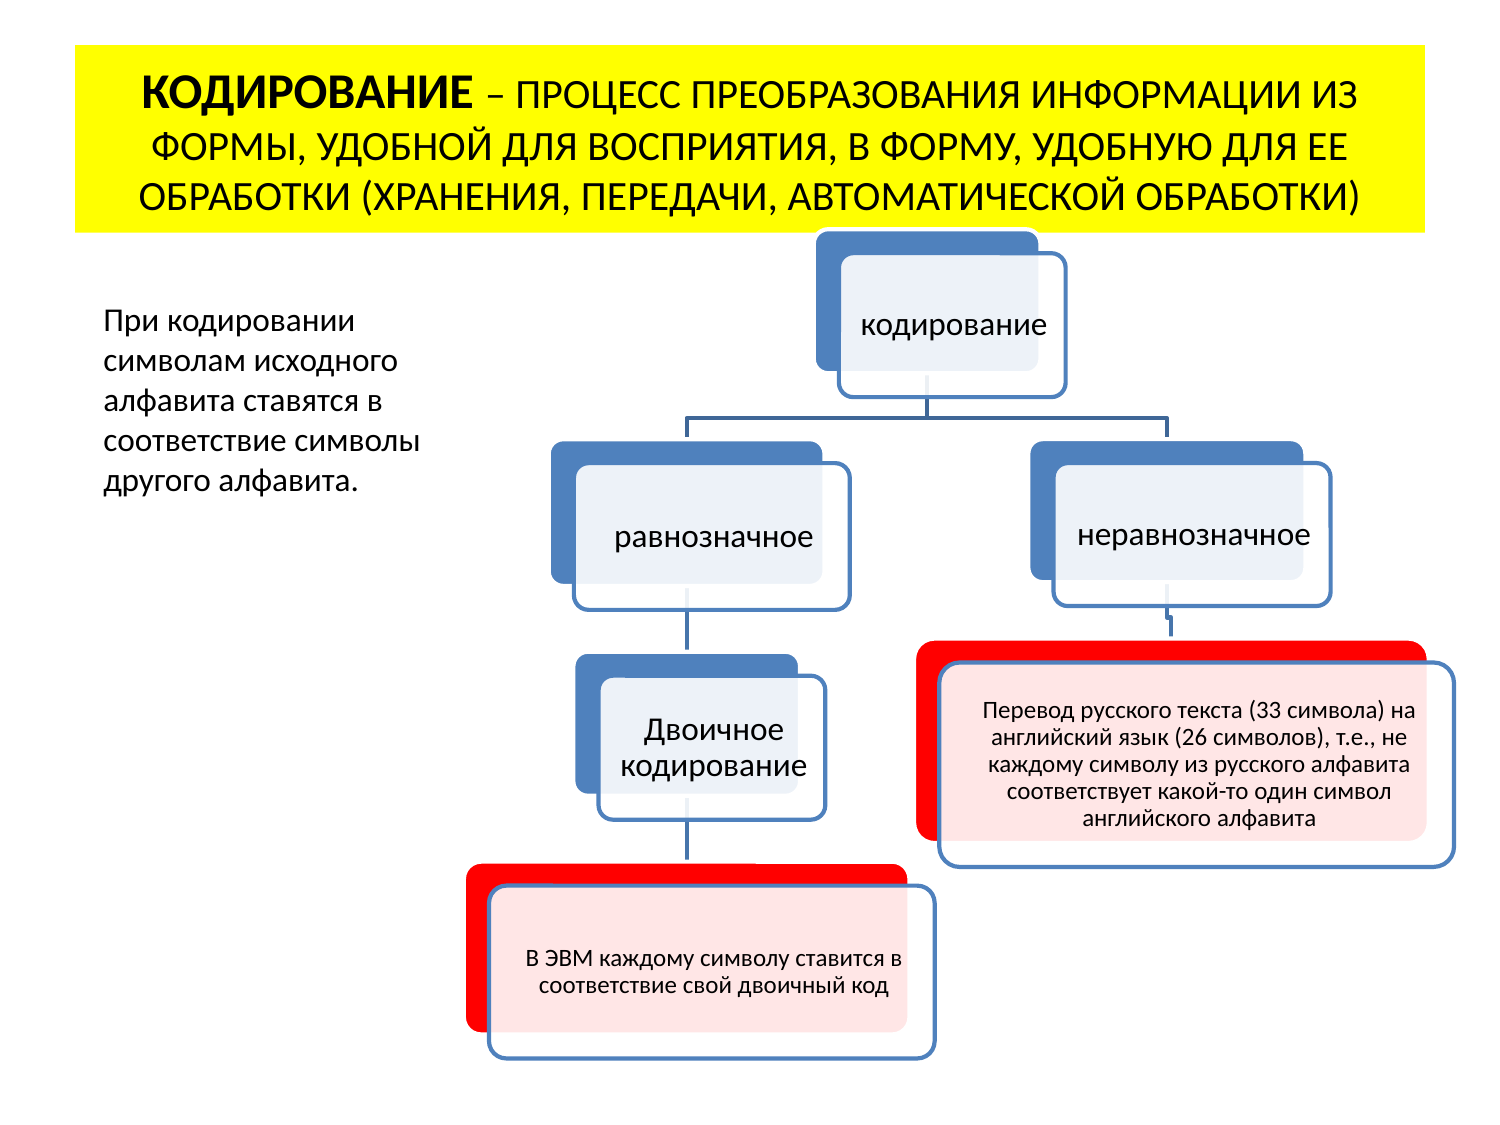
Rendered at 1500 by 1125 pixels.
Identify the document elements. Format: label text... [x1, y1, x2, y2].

text_box При кодировании символам исходного алфавита ставятся в соответствие символы другого алфавита. [88, 290, 437, 506]
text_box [442, 228, 1471, 1059]
title КОДИРОВАНИЕ – ПРОЦЕСС ПРЕОБРАЗОВАНИЯ ИНФОРМАЦИИ ИЗ ФОРМЫ, УДОБНОЙ ДЛЯ ВОСПРИЯТИЯ, В ФОРМУ, УДОБНУЮ ДЛЯ ЕЕ ОБРАБОТКИ (ХРАНЕНИЯ, ПЕРЕДАЧИ, АВТОМАТИЧЕСКОЙ ОБРАБОТКИ) [75, 45, 1425, 233]
